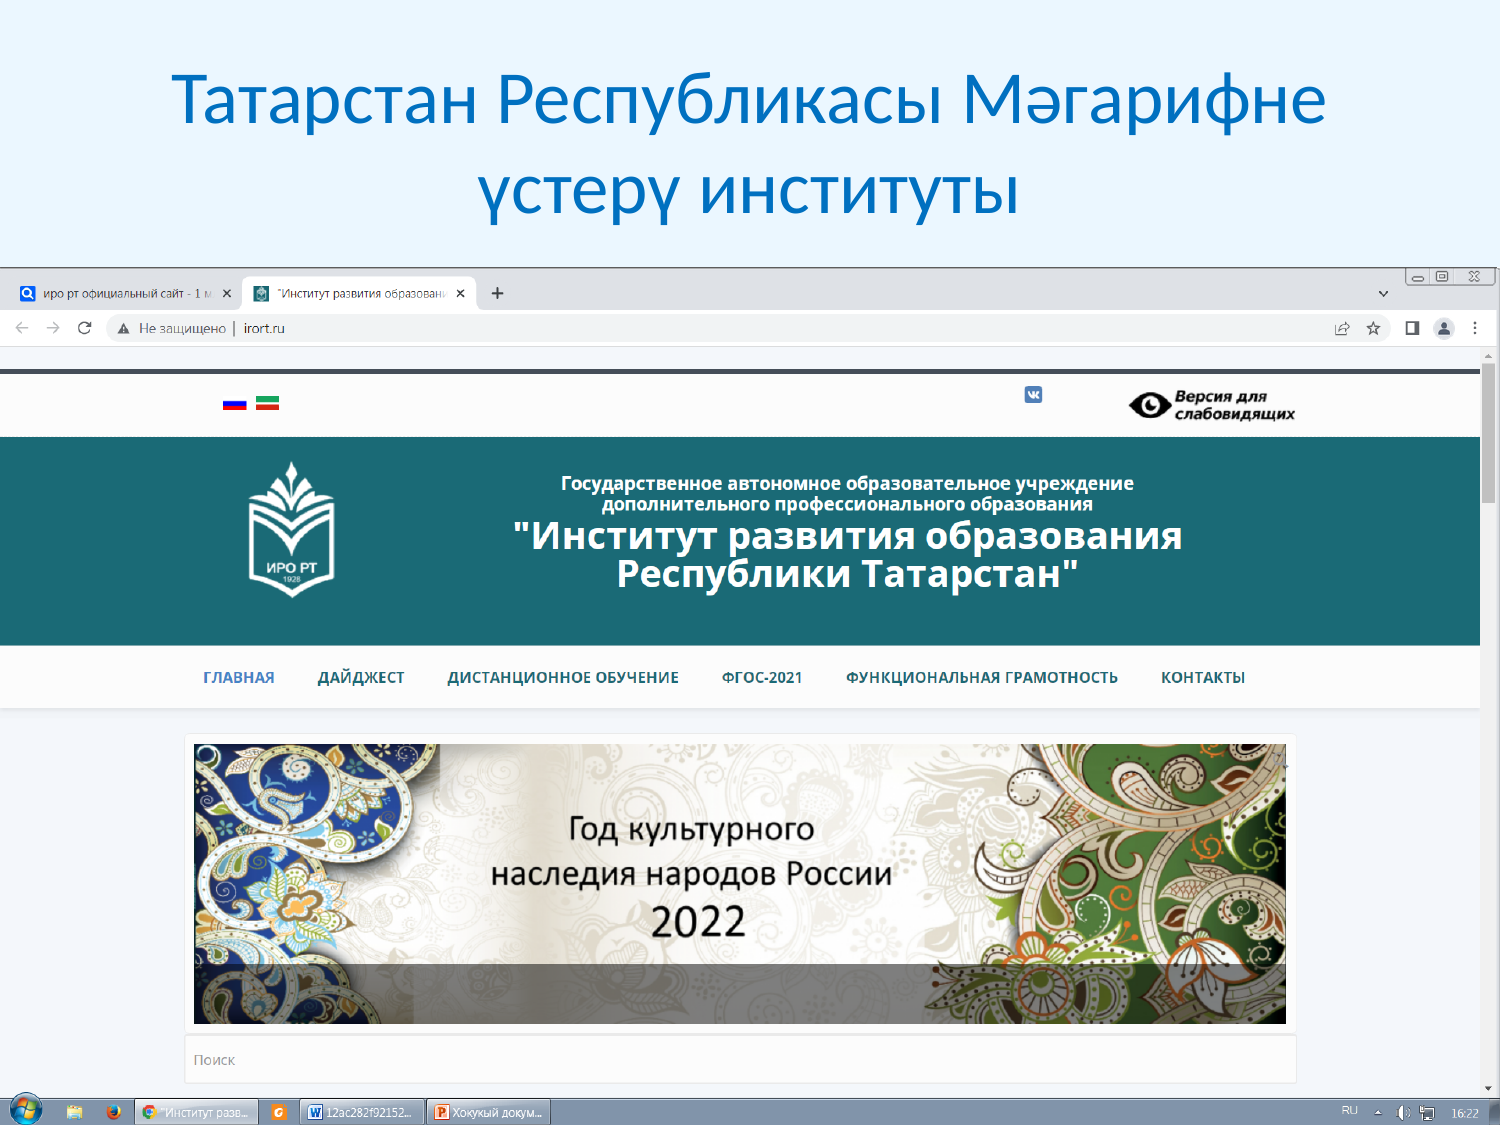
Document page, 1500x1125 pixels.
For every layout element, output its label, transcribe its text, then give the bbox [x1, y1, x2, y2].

title Татарстан Республикасы Мәгарифне үстерү институты [75, 45, 1425, 233]
picture [0, 266, 1500, 1125]
